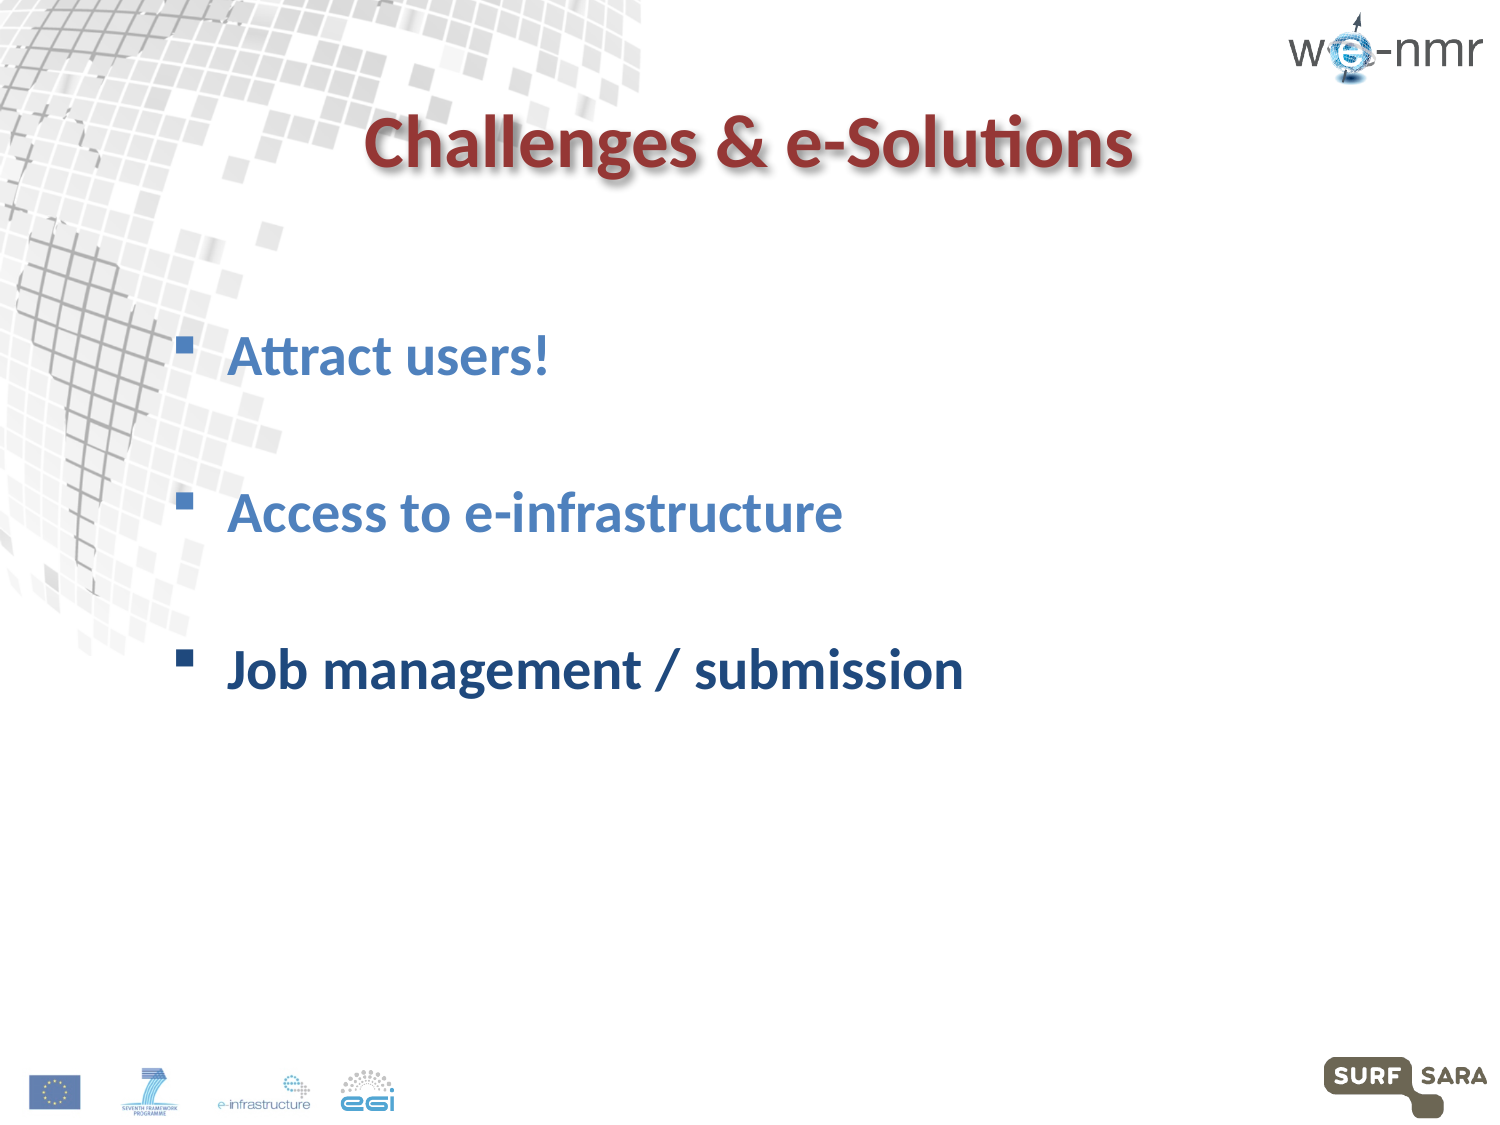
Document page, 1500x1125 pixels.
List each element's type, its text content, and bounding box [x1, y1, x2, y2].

table_cell 70728 [339, 1059, 395, 1120]
title Challenges & e-Solutions [75, 44, 1425, 232]
table_cell 70728 [1323, 1056, 1487, 1119]
list Attract users! Access to e-infrastructure Job management / submission [156, 231, 1316, 975]
picture [1287, 0, 1486, 89]
